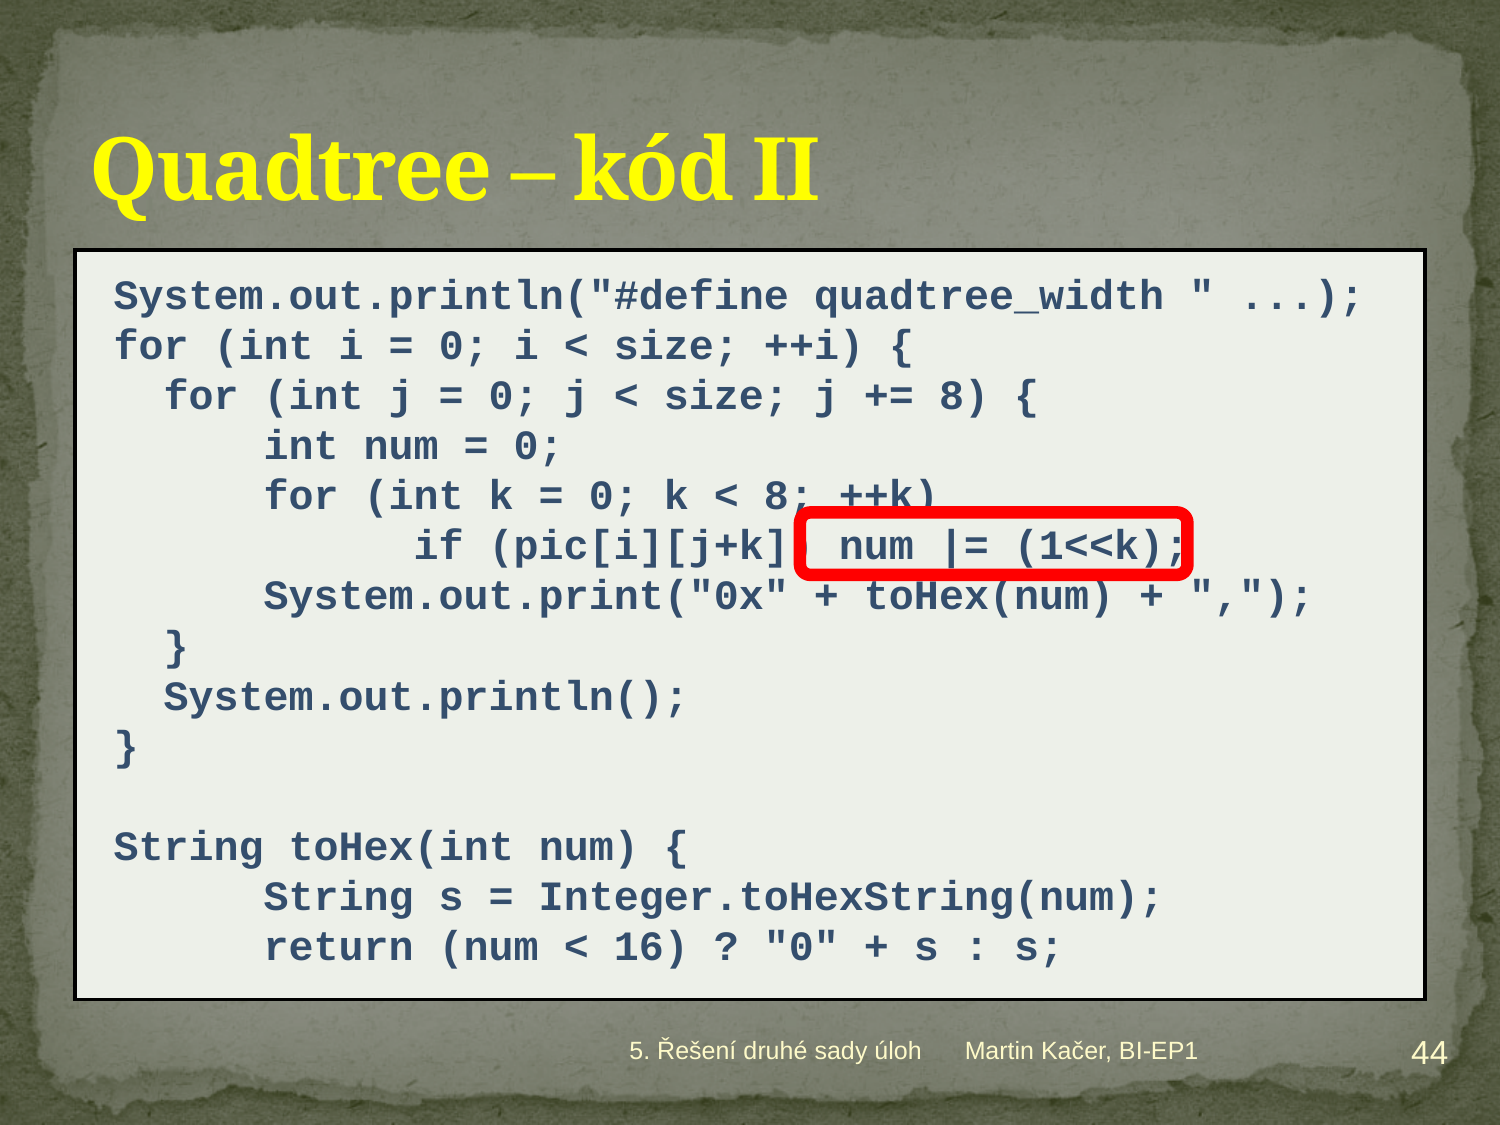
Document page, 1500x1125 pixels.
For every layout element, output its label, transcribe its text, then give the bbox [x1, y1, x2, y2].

title Quadtree – kód II [74, 24, 1425, 225]
slide_number 44 [1379, 1014, 1480, 1089]
list System.out.println("#define quadtree_width " ...); for (int i = 0; i < size; ++i) { for (int j = 0; j < size; j += 8) { int num = 0; for (int k = 0; k < 8; ++k) if (pic[i][j+k]) num |= (1<<k); System.out.print("0x" + toHex(num) + ","); } System.out.println(); } String toHex(int num) { String s = Integer.toHexString(num); return (num < 16) ? "0" + s : s; [73, 248, 1427, 1001]
text_box [796, 509, 1191, 579]
slide_number Martin Kačer, BI-EP1 [950, 1017, 1375, 1081]
footer 5. Řešení druhé sady úloh [350, 1017, 938, 1081]
